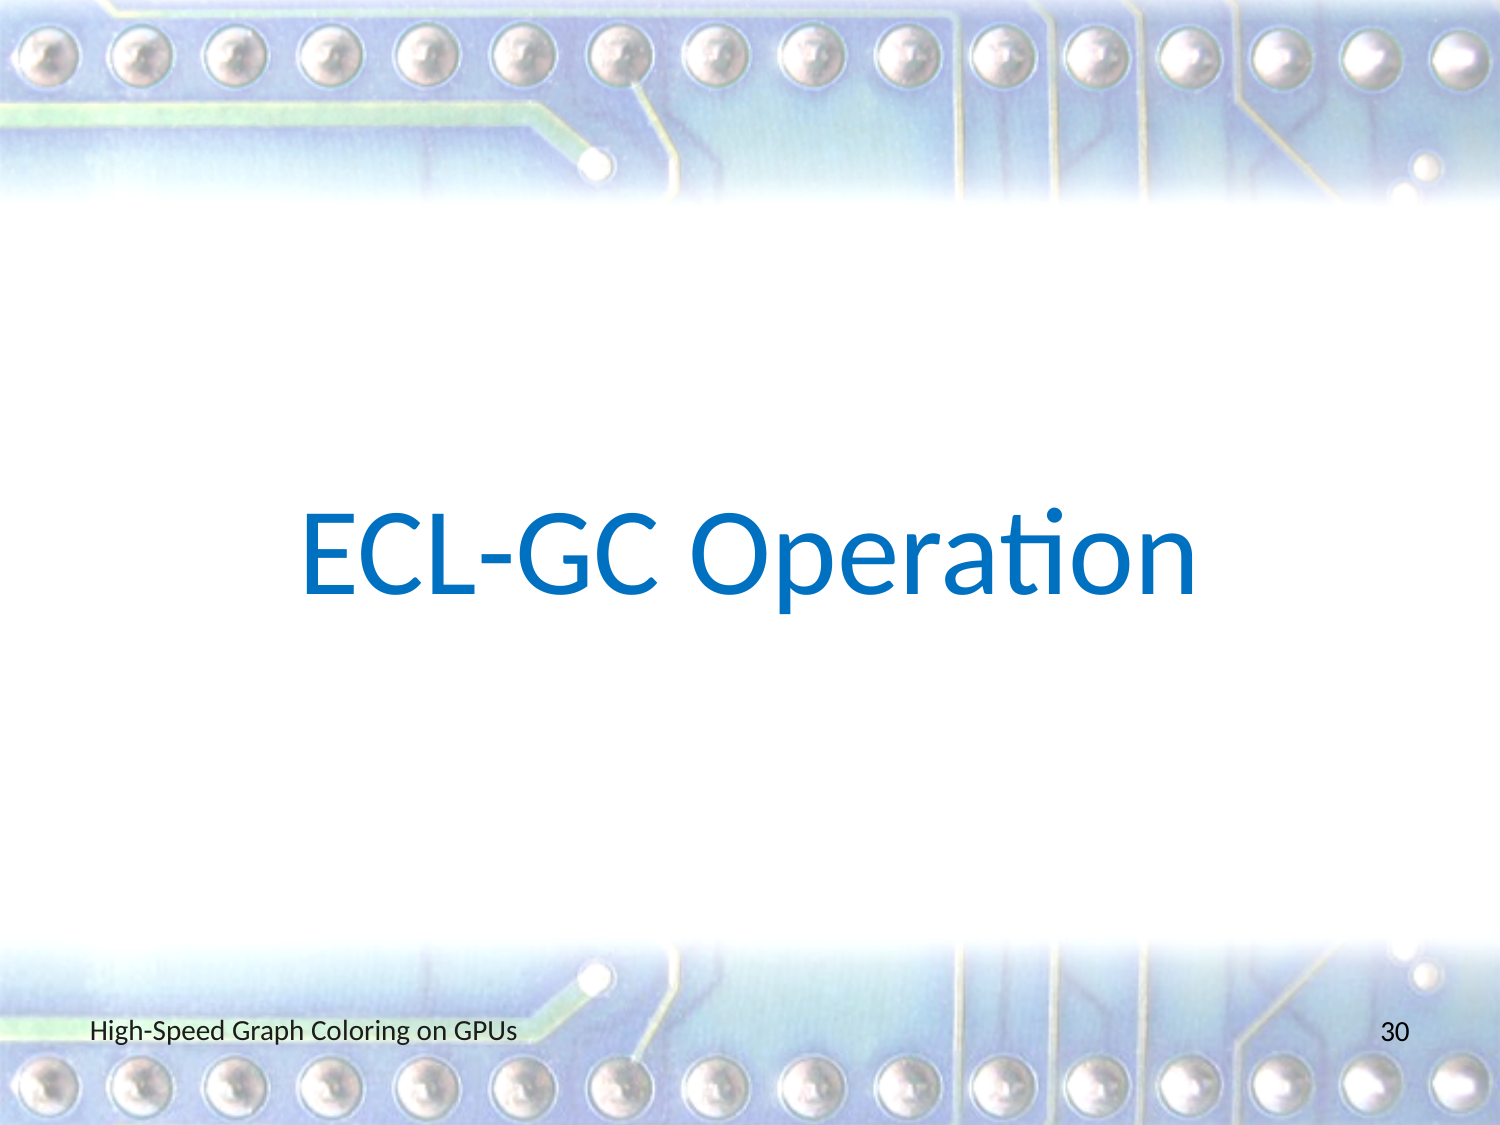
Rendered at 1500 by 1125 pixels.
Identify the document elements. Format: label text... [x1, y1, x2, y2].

list ECL-GC Operation [74, 216, 1425, 953]
slide_number 30 [1112, 979, 1426, 1055]
slide_number High-Speed Graph Coloring on GPUs [74, 978, 1113, 1055]
